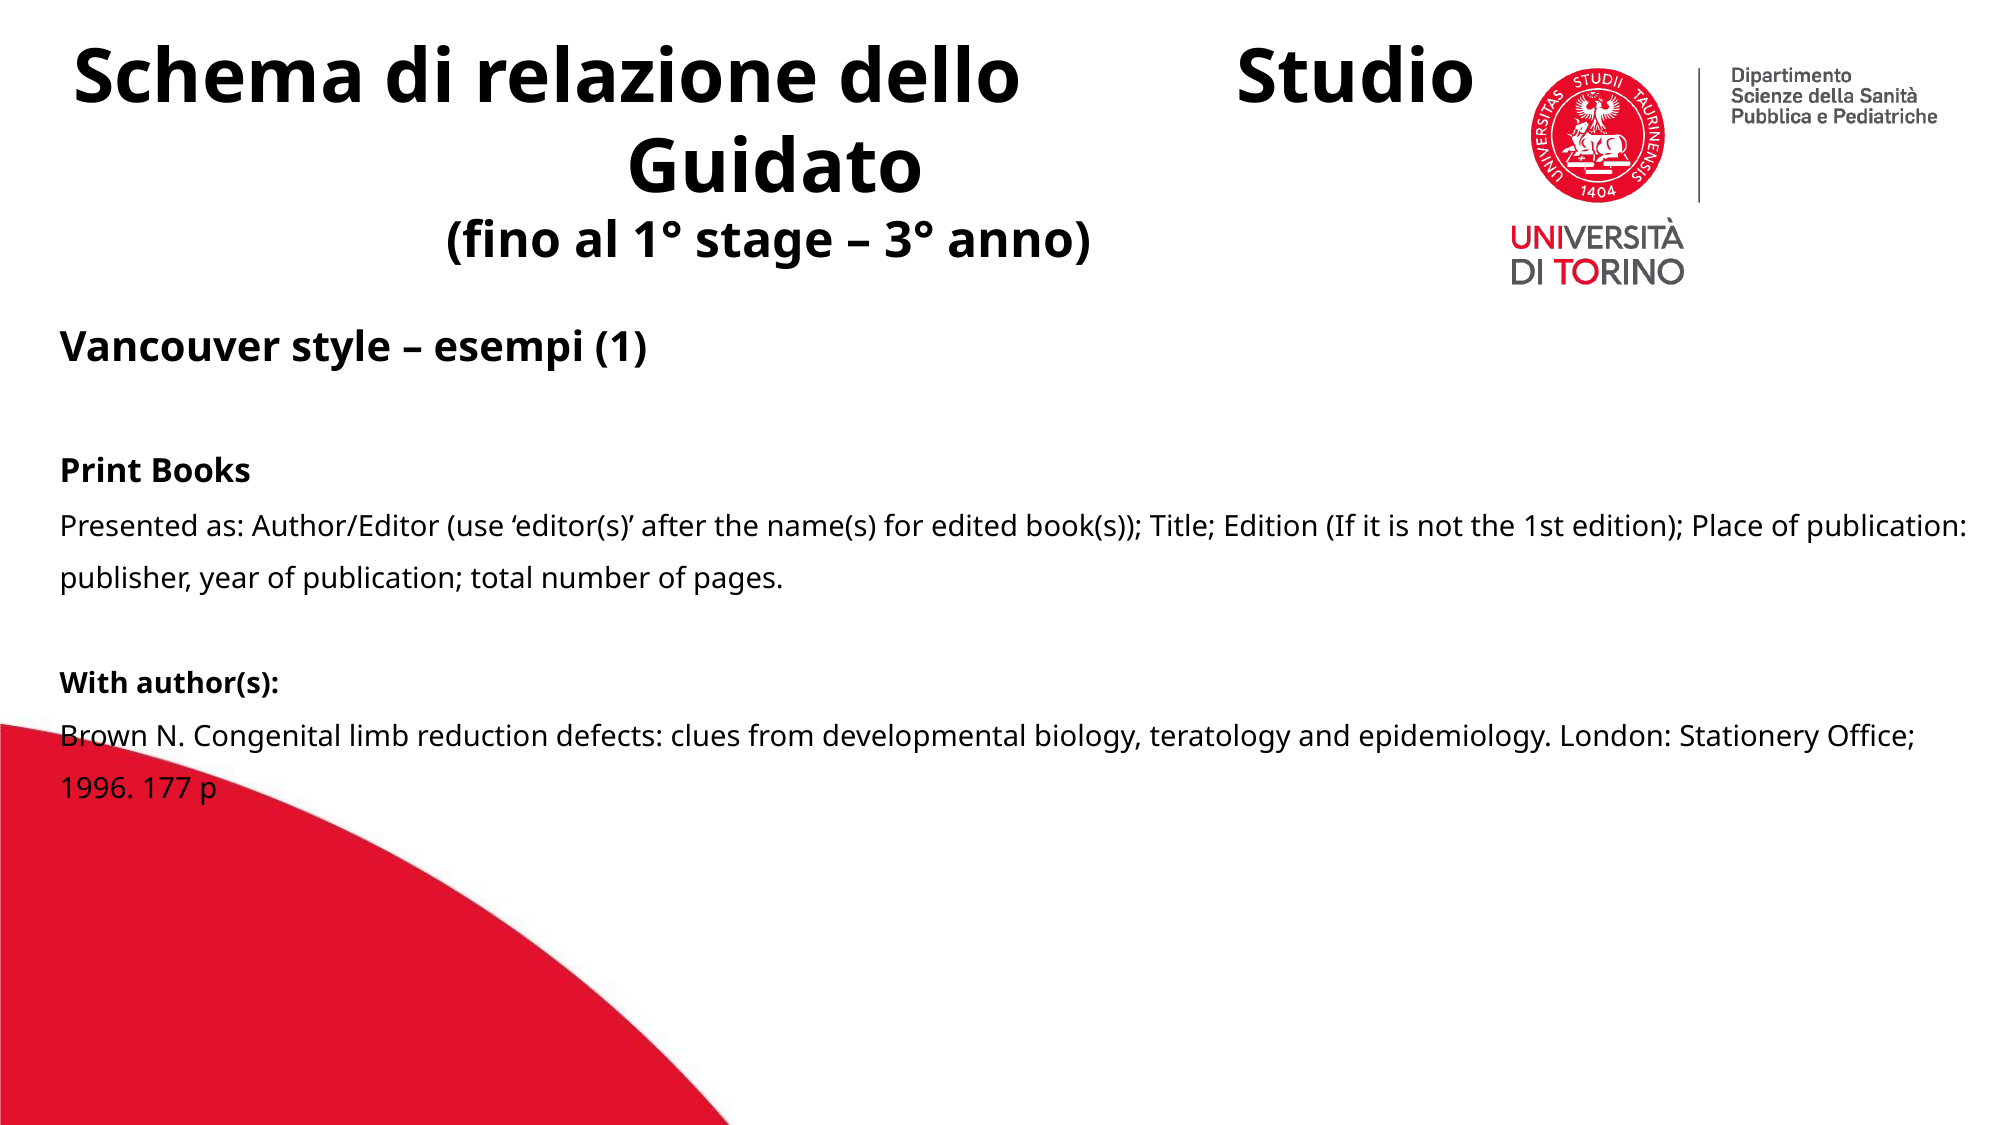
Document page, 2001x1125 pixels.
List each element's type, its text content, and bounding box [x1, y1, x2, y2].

text_box Vancouver style – esempi (1) Print Books Presented as: Author/Editor (use ‘editor(s)’ after the name(s) for edited book(s)); Title; Edition (If it is not the 1st edition); Place of publication: publisher, year of publication; total number of pages. With author(s): Brown N. Congenital limb reduction defects: clues from developmental biology, teratology and epidemiology. London: Stationery Office; 1996. 177 p [44, 287, 2000, 842]
picture [0, 0, 2001, 1125]
text_box Schema di relazione dello Studio Guidato (fino al 1° stage – 3° anno) [44, 19, 1506, 275]
